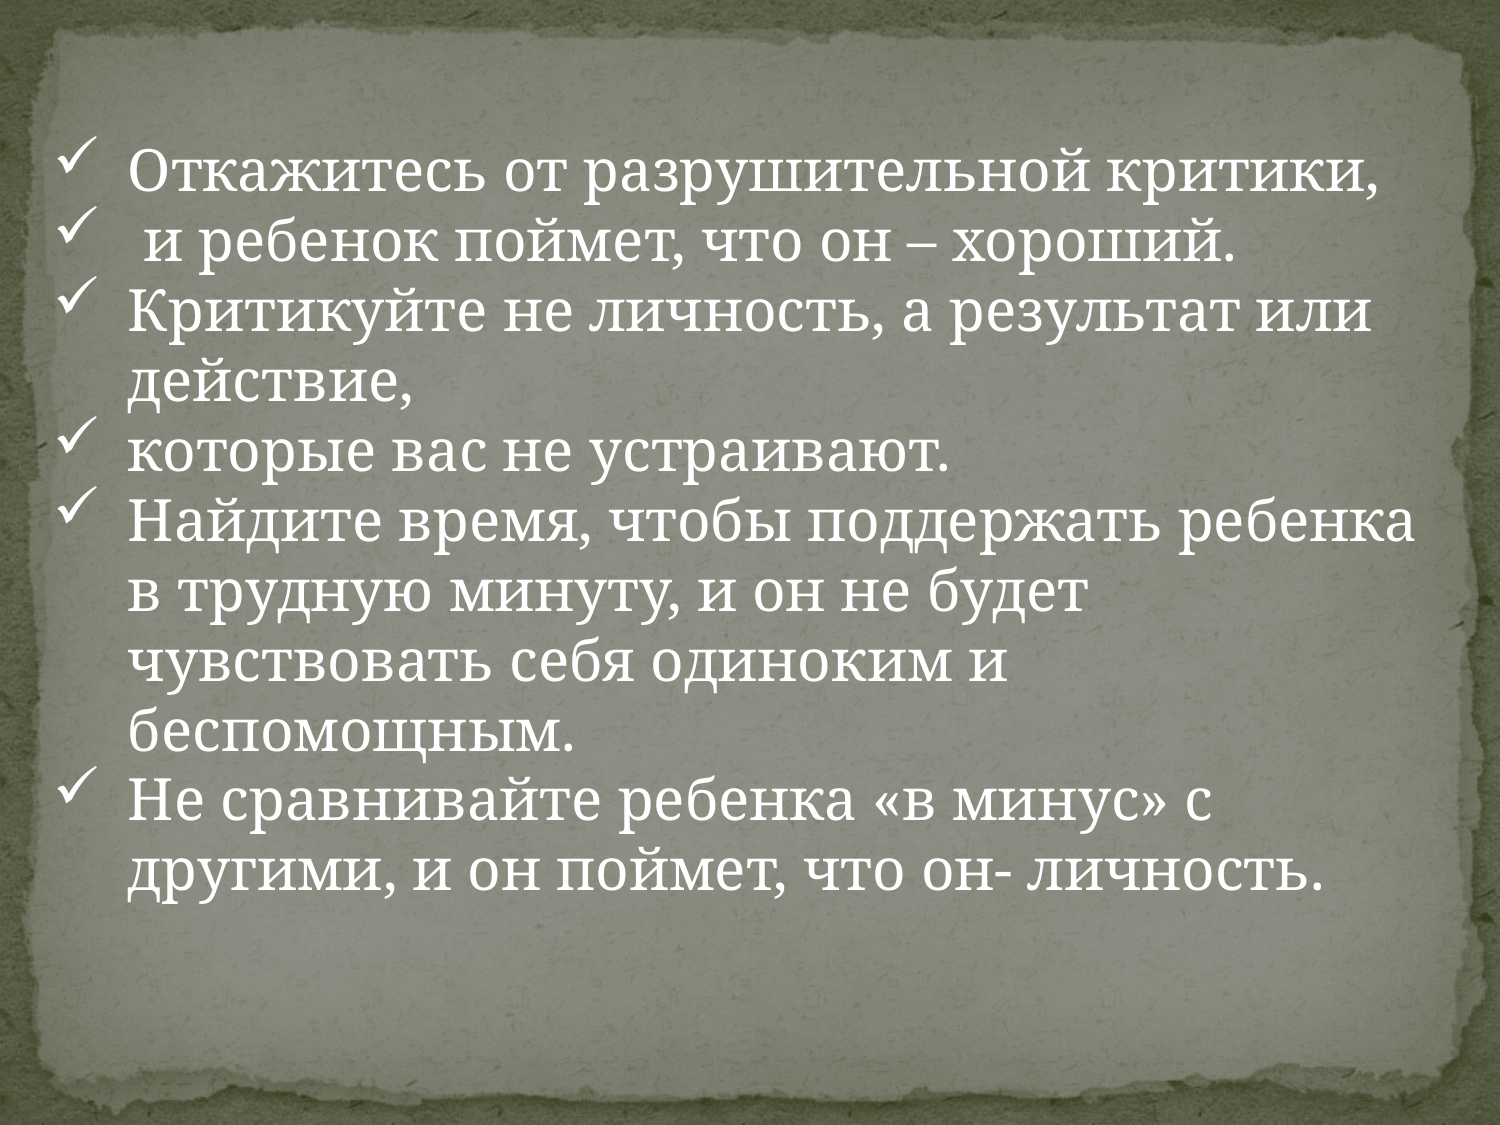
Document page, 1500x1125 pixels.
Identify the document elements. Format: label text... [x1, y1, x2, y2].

text_box Откажитесь от разрушительной критики, и ребенок поймет, что он – хороший. Критикуйте не личность, а результат или действие, которые вас не устраивают. Найдите время, чтобы поддержать ребенка в трудную минуту, и он не будет чувствовать себя одиноким и беспомощным. Не сравнивайте ребенка «в минус» с другими, и он поймет, что он- личность. [38, 125, 1468, 960]
